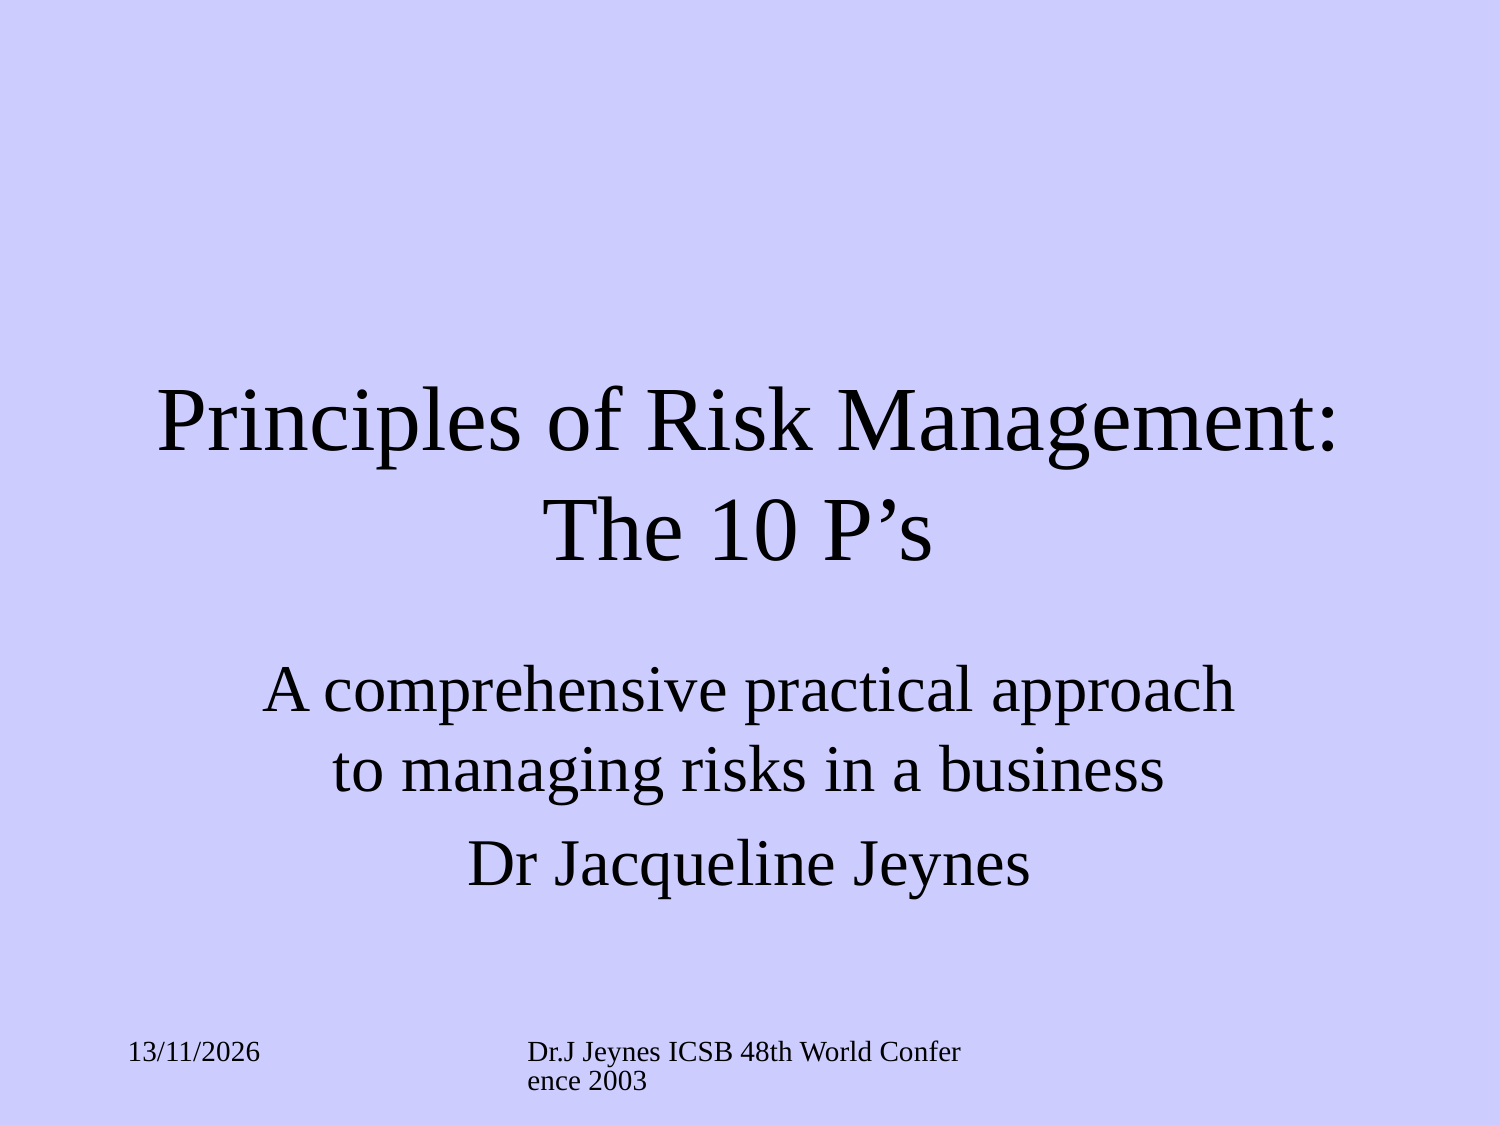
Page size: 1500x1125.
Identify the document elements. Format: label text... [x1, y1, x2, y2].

title Principles of Risk Management: The 10 P’s [112, 375, 1388, 563]
subtitle A comprehensive practical approach to managing risks in a business Dr Jacqueline Jeynes [225, 637, 1275, 925]
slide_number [112, 1025, 425, 1100]
footer Dr.J Jeynes ICSB 48th World Conference 2003 [512, 1025, 988, 1100]
